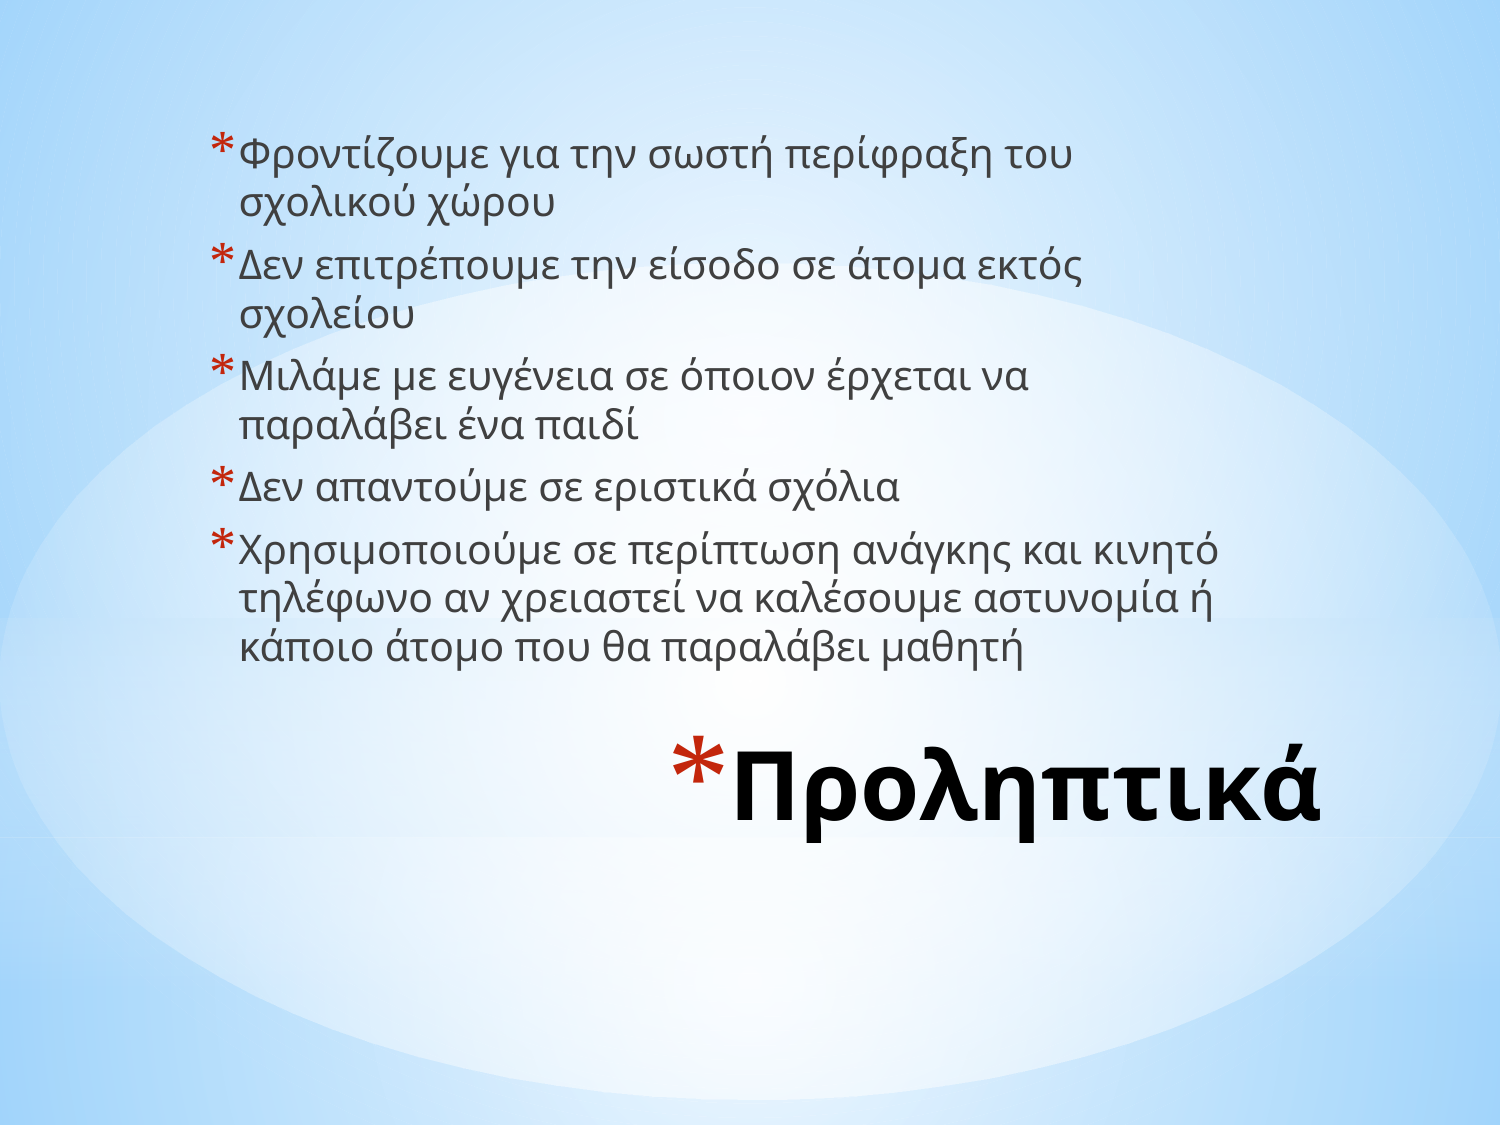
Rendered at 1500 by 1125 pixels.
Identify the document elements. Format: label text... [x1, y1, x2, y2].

list Φροντίζουμε για την σωστή περίφραξη του σχολικού χώρου Δεν επιτρέπουμε την είσοδο σε άτομα εκτός σχολείου Μιλάμε με ευγένεια σε όποιον έρχεται να παραλάβει ένα παιδί Δεν απαντούμε σε εριστικά σχόλια Χρησιμοποιούμε σε περίπτωση ανάγκης και κινητό τηλέφωνο αν χρειαστεί να καλέσουμε αστυνομία ή κάποιο άτομο που θα παραλάβει μαθητή [187, 120, 1238, 690]
title Προληπτικά [294, 717, 1363, 905]
